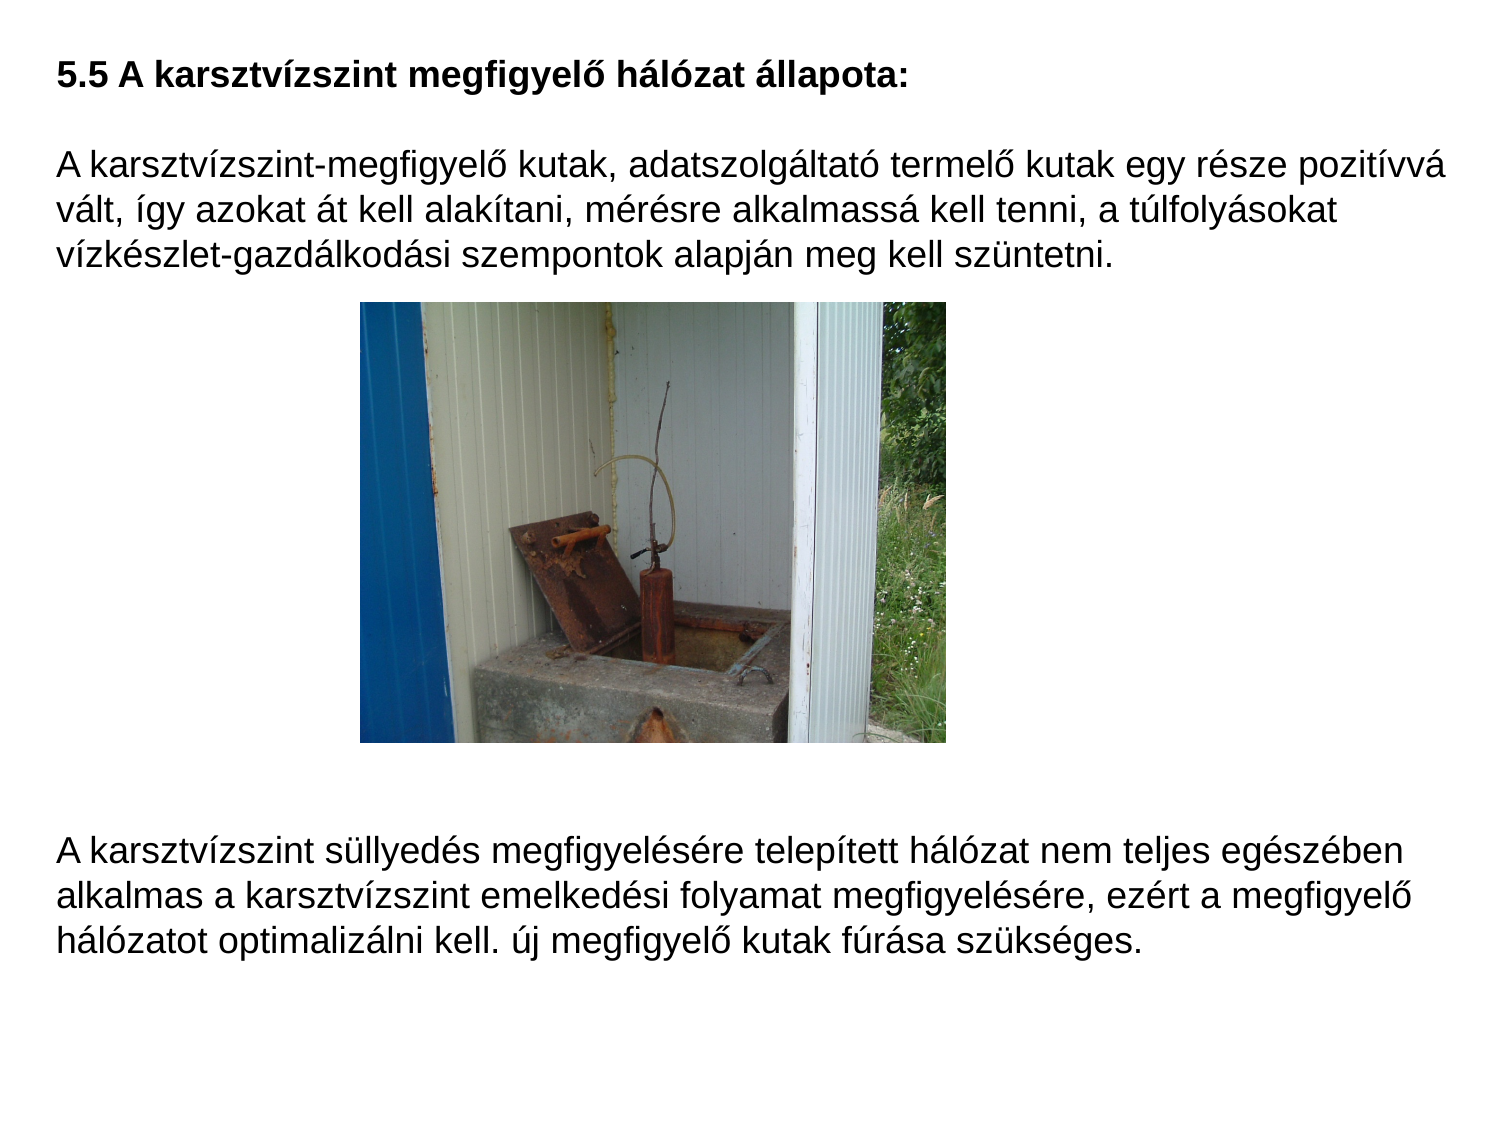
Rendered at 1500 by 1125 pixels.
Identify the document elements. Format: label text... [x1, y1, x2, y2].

picture [359, 302, 946, 743]
text_box A karsztvízszint süllyedés megfigyelésére telepített hálózat nem teljes egészében alkalmas a karsztvízszint emelkedési folyamat megfigyelésére, ezért a megfigyelő hálózatot optimalizálni kell. új megfigyelő kutak fúrása szükséges. [41, 818, 1471, 1014]
text_box 5.5 A karsztvízszint megfigyelő hálózat állapota: A karsztvízszint-megfigyelő kutak, adatszolgáltató termelő kutak egy része pozitívvá vált, így azokat át kell alakítani, mérésre alkalmassá kell tenni, a túlfolyásokat vízkészlet-gazdálkodási szempontok alapján meg kell szüntetni. [41, 42, 1471, 283]
